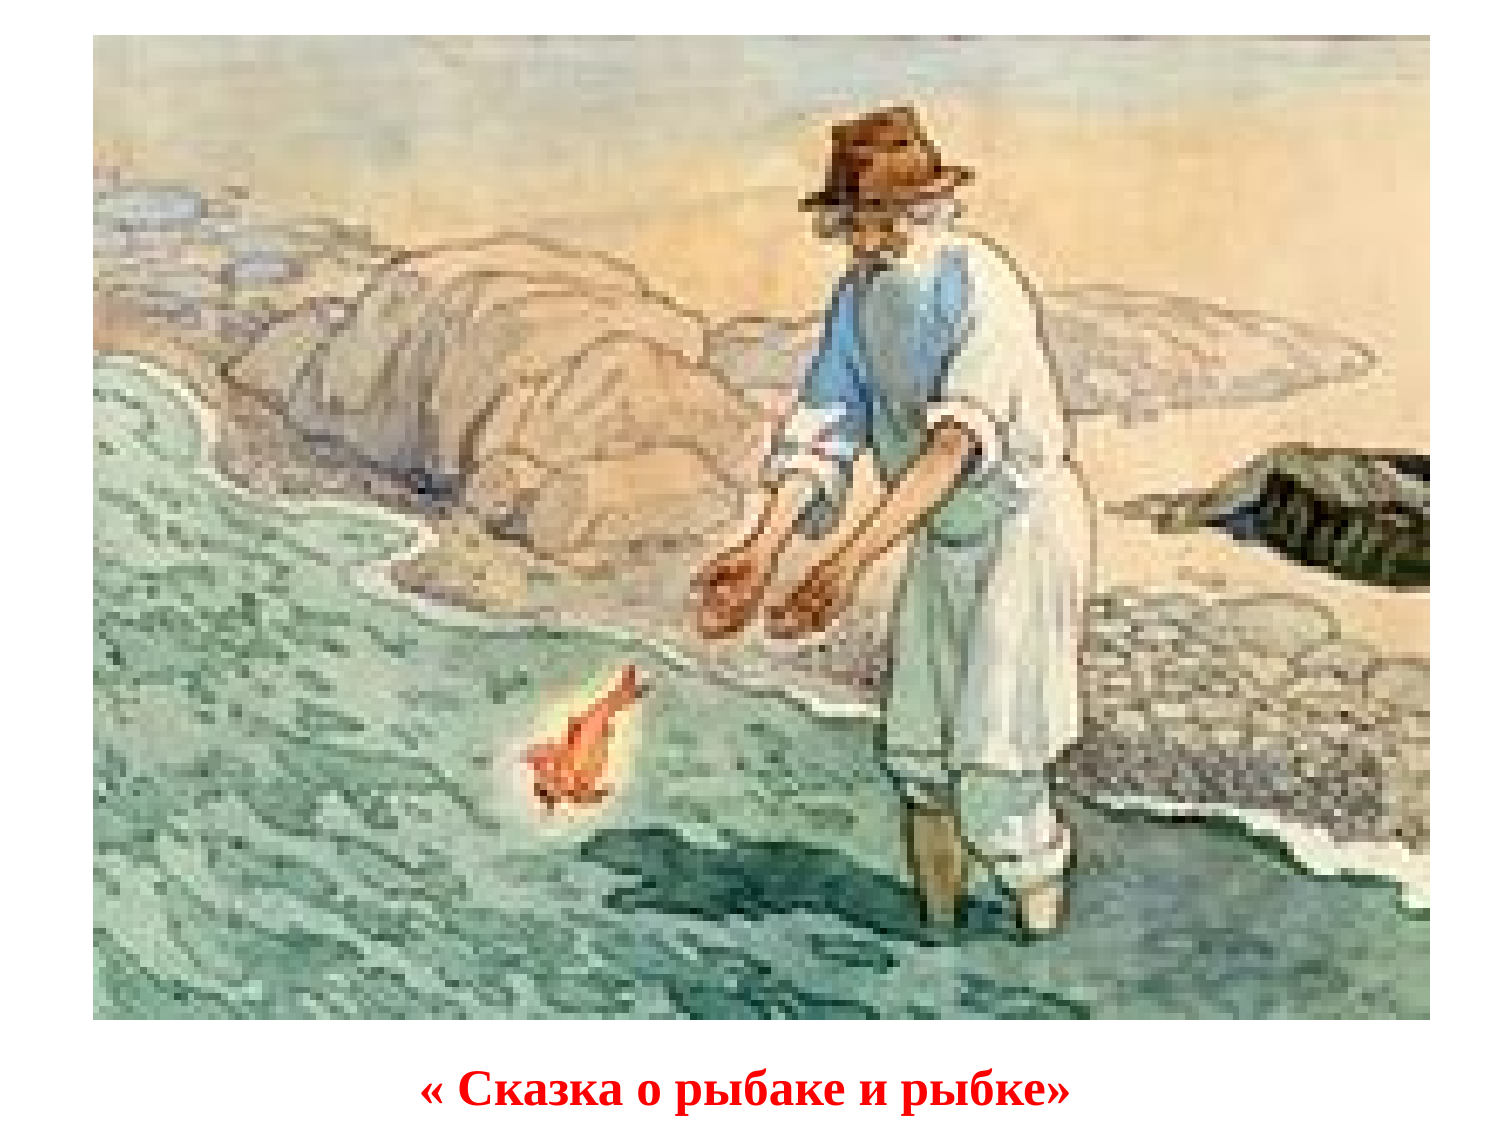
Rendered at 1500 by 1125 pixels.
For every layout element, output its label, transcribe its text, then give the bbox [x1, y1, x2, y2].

picture [93, 34, 1430, 1020]
list « Сказка о рыбаке и рыбке» [70, 975, 1421, 1125]
